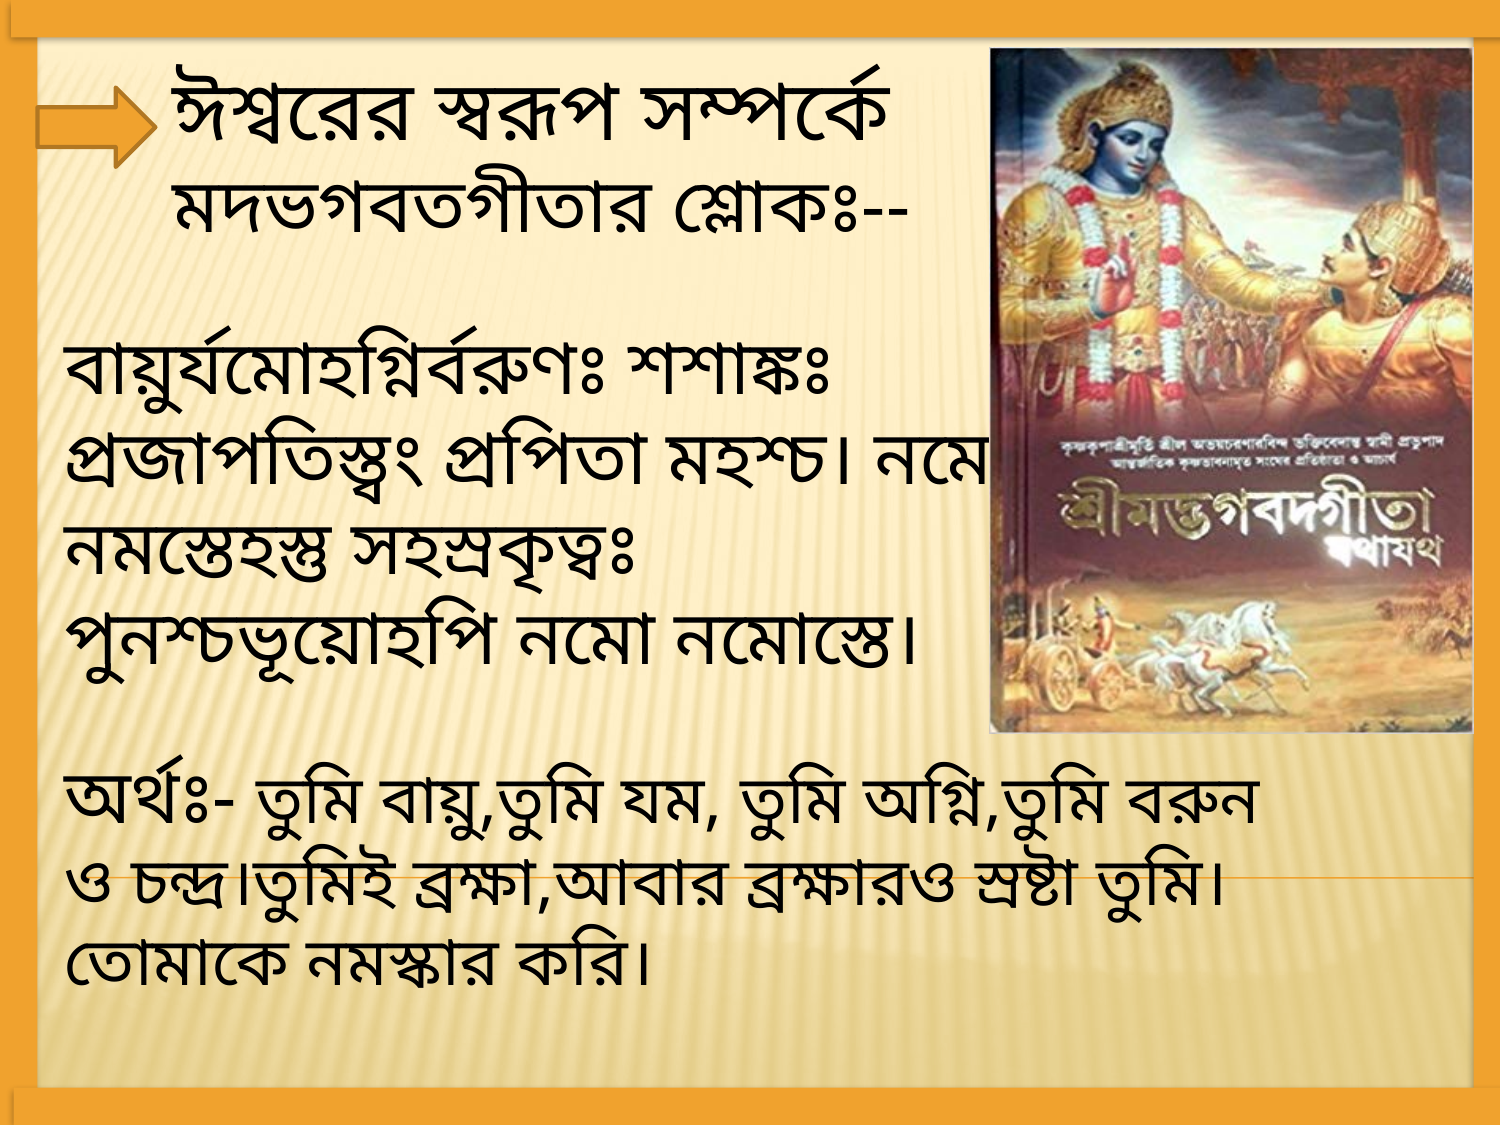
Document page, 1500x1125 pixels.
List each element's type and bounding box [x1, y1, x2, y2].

text_box [0, 0, 1500, 1125]
picture [989, 46, 1474, 734]
